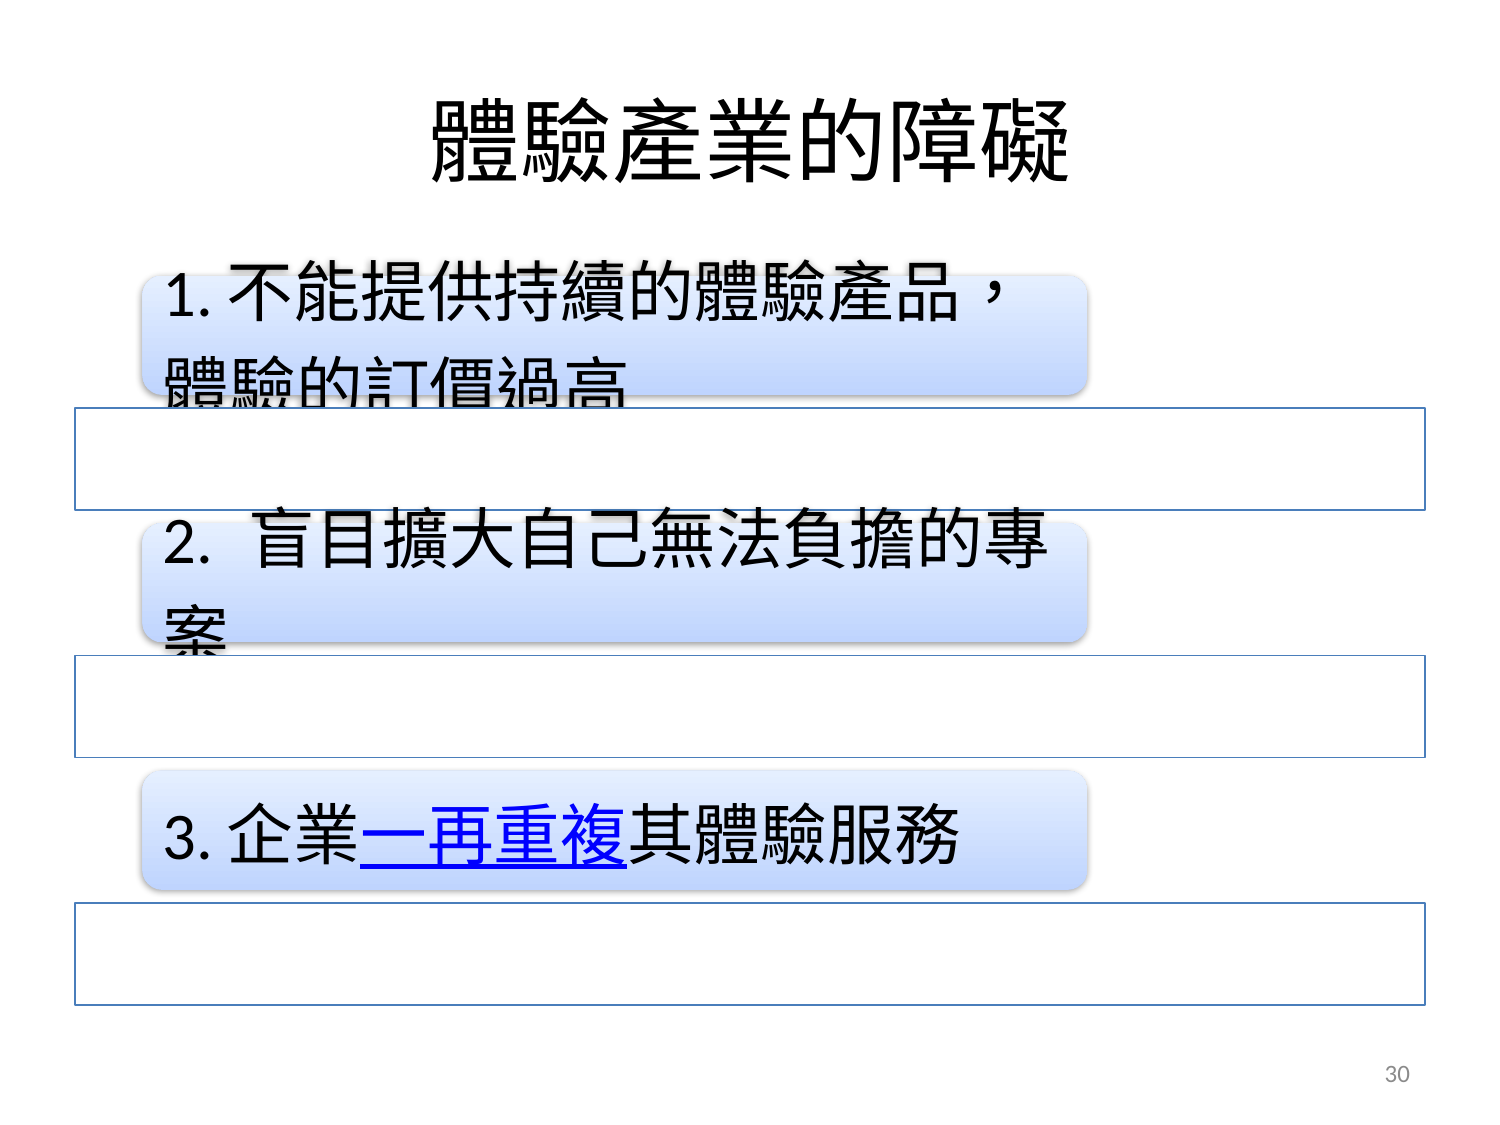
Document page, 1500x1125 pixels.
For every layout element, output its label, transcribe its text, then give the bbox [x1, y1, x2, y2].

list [74, 262, 1426, 1006]
slide_number 30 [1074, 1042, 1425, 1103]
title 體驗產業的障礙 [75, 45, 1425, 233]
